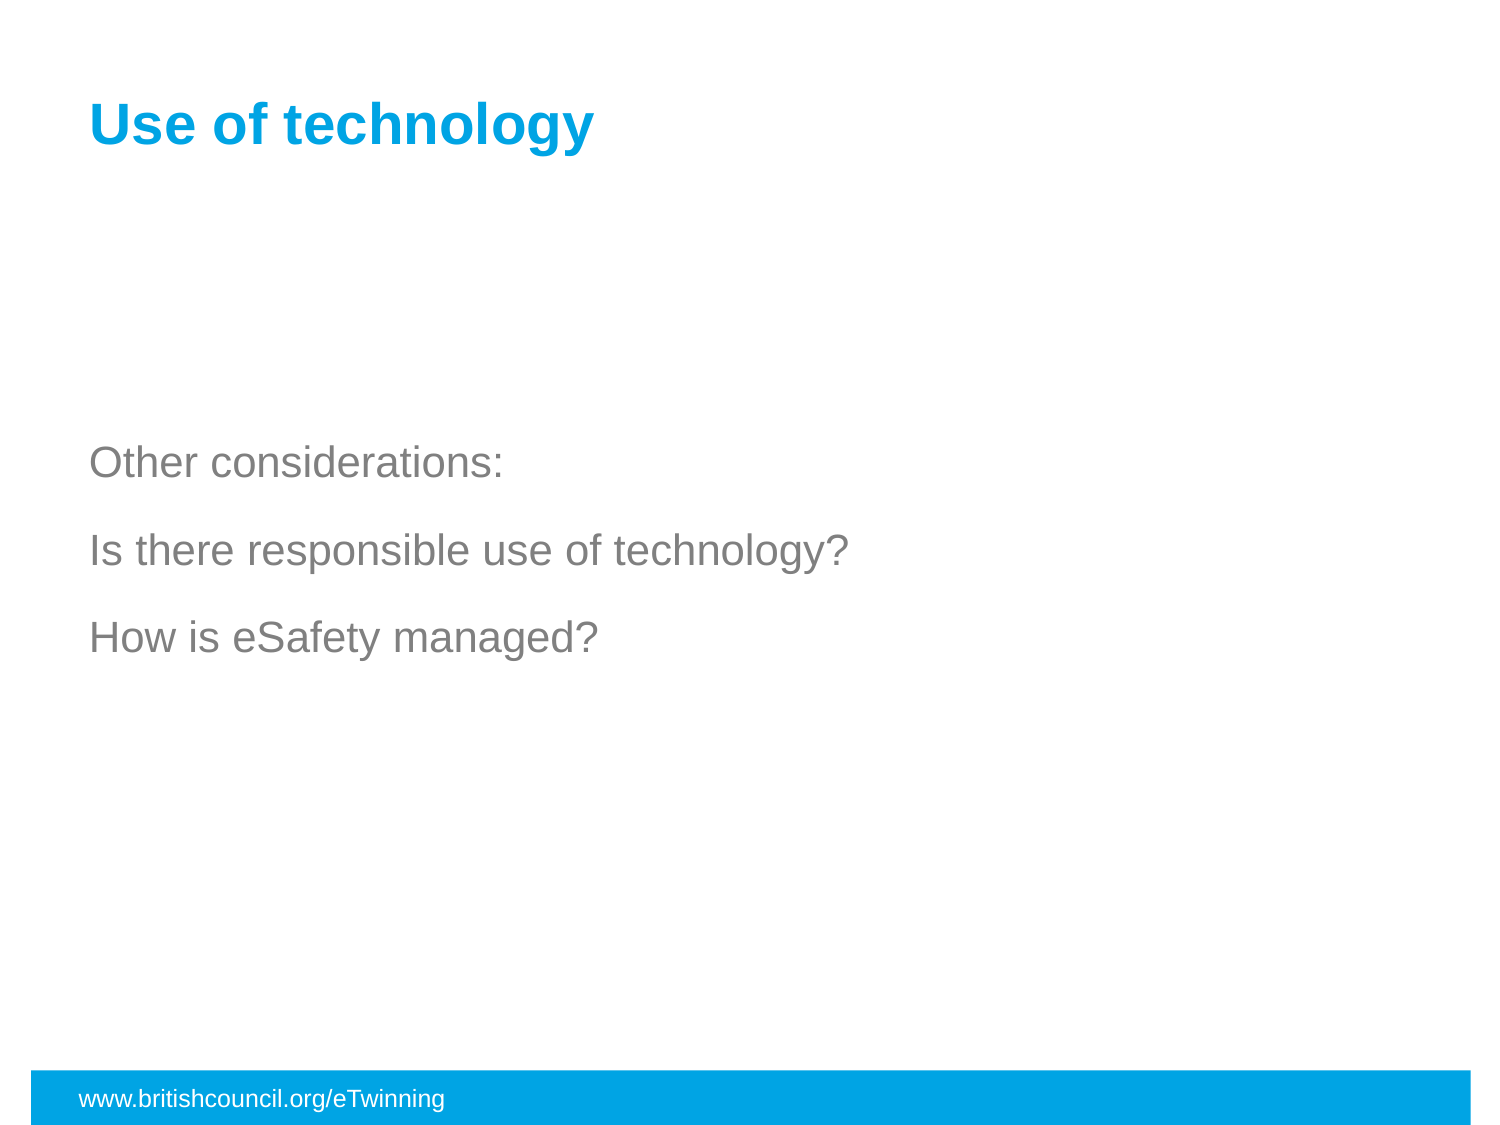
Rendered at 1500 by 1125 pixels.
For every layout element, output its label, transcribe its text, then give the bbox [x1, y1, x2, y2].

list Other considerations: Is there responsible use of technology? How is eSafety managed? [74, 420, 1426, 1125]
title Use of technology [75, 45, 1425, 126]
